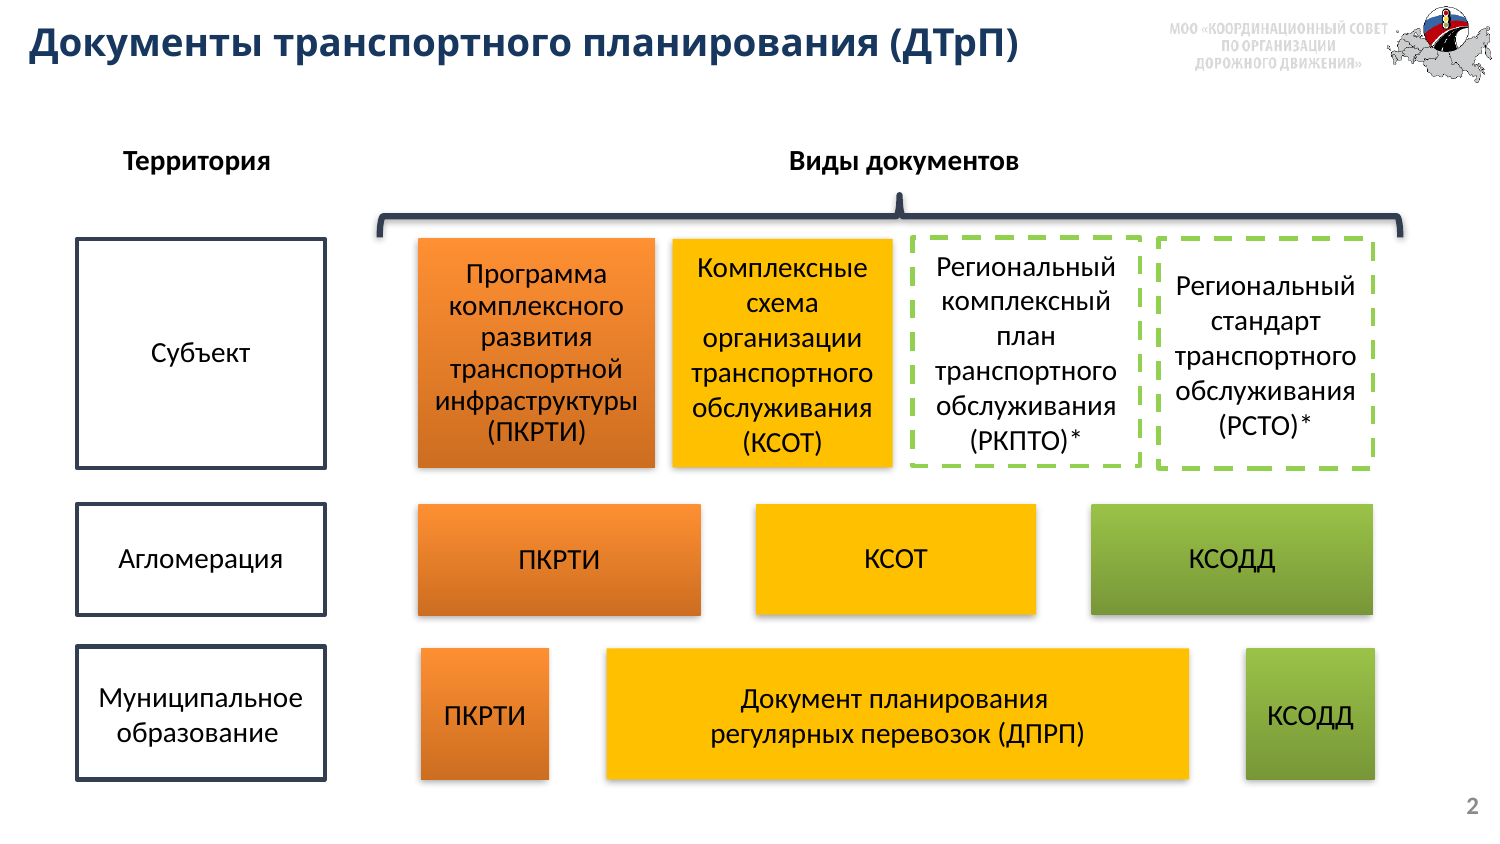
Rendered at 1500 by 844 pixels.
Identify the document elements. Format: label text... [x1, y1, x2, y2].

text_box Региональный комплексный план транспортного обслуживания (РКПТО)* [911, 244, 1142, 468]
text_box КСОТ [756, 504, 1037, 615]
text_box Региональный стандарт транспортного обслуживания (РСТО)* [1156, 237, 1375, 470]
text_box КСОДД [1091, 504, 1373, 615]
text_box Программа комплексного развития транспортной инфраструктуры (ПКРТИ) [418, 244, 655, 468]
picture [1382, 3, 1495, 87]
text_box КСОДД [1246, 648, 1375, 780]
text_box ПКРТИ [418, 504, 701, 616]
text_box Документ планирования регулярных перевозок (ДПРП) [606, 648, 1190, 780]
text_box [376, 192, 1404, 238]
text_box Территория [108, 133, 305, 184]
slide_number 2 [1144, 782, 1495, 827]
text_box Виды документов [774, 133, 1092, 184]
text_box ПКРТИ [421, 648, 550, 780]
text_box Субъект [75, 237, 327, 470]
text_box Комплексные схема организации транспортного обслуживания (КСОТ) [672, 244, 893, 468]
text_box Агломерация [75, 502, 327, 617]
text_box Муниципальное образование [75, 644, 327, 782]
text_box Документы транспортного планирования (ДТрП) [14, 16, 1110, 96]
